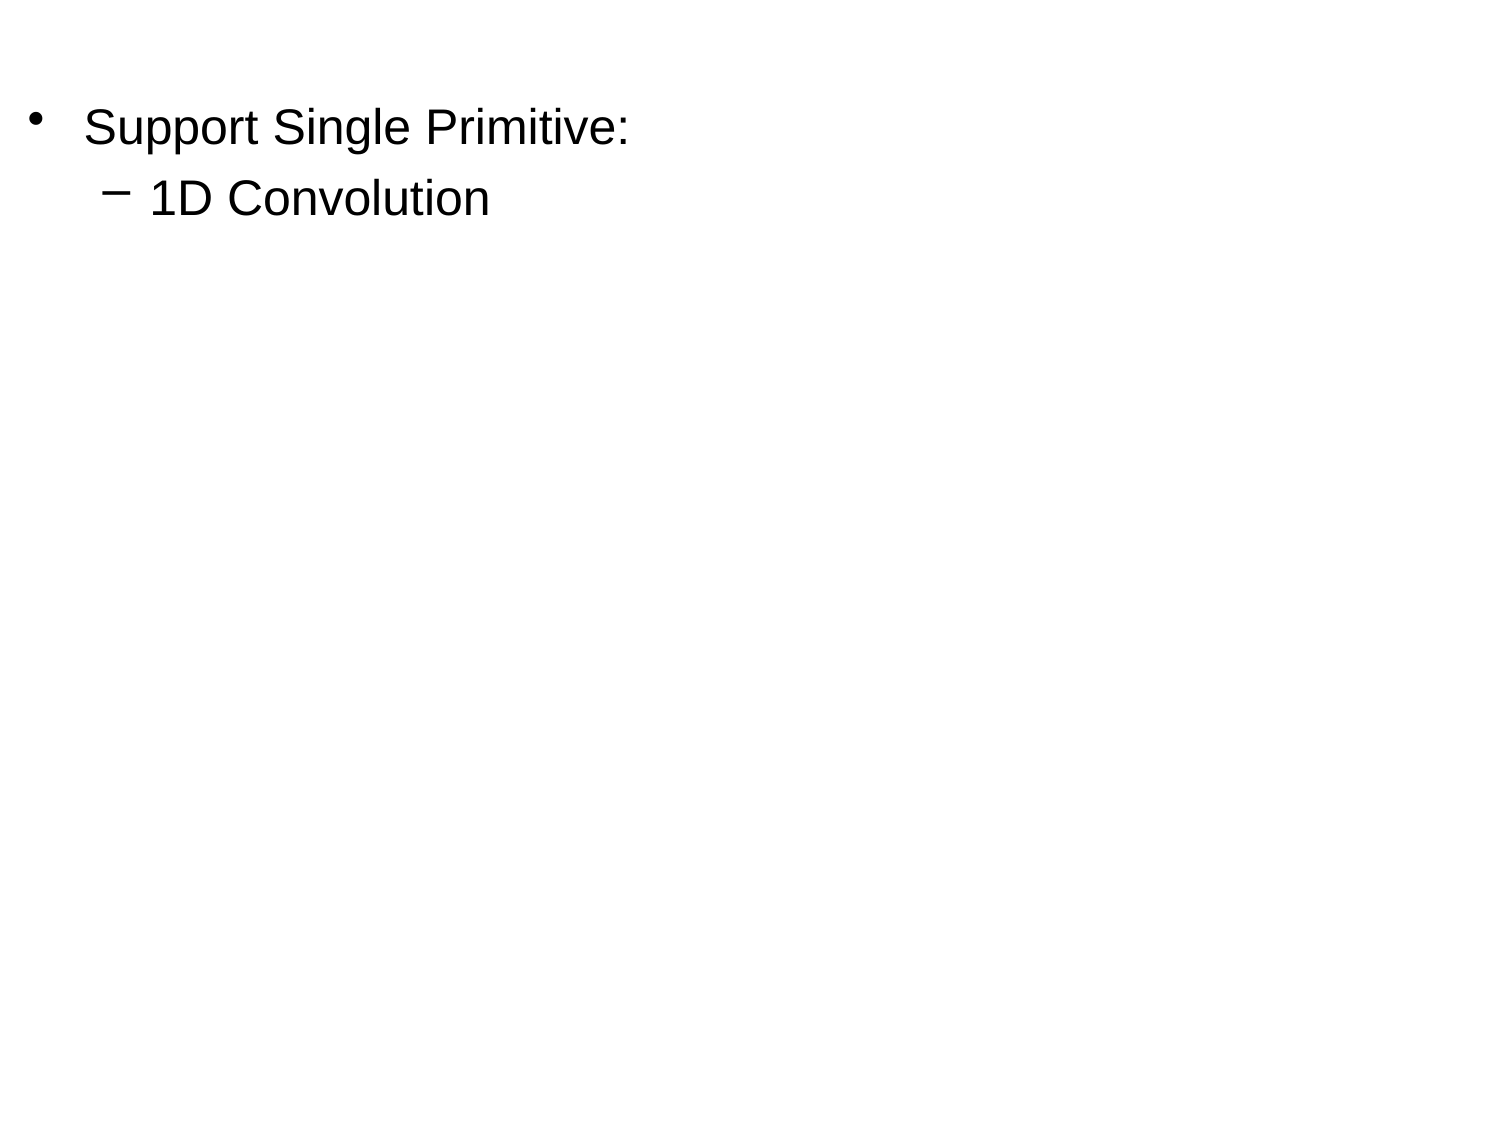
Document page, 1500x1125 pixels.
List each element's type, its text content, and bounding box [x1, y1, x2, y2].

list Support Single Primitive: 1D Convolution [12, 87, 1488, 1088]
